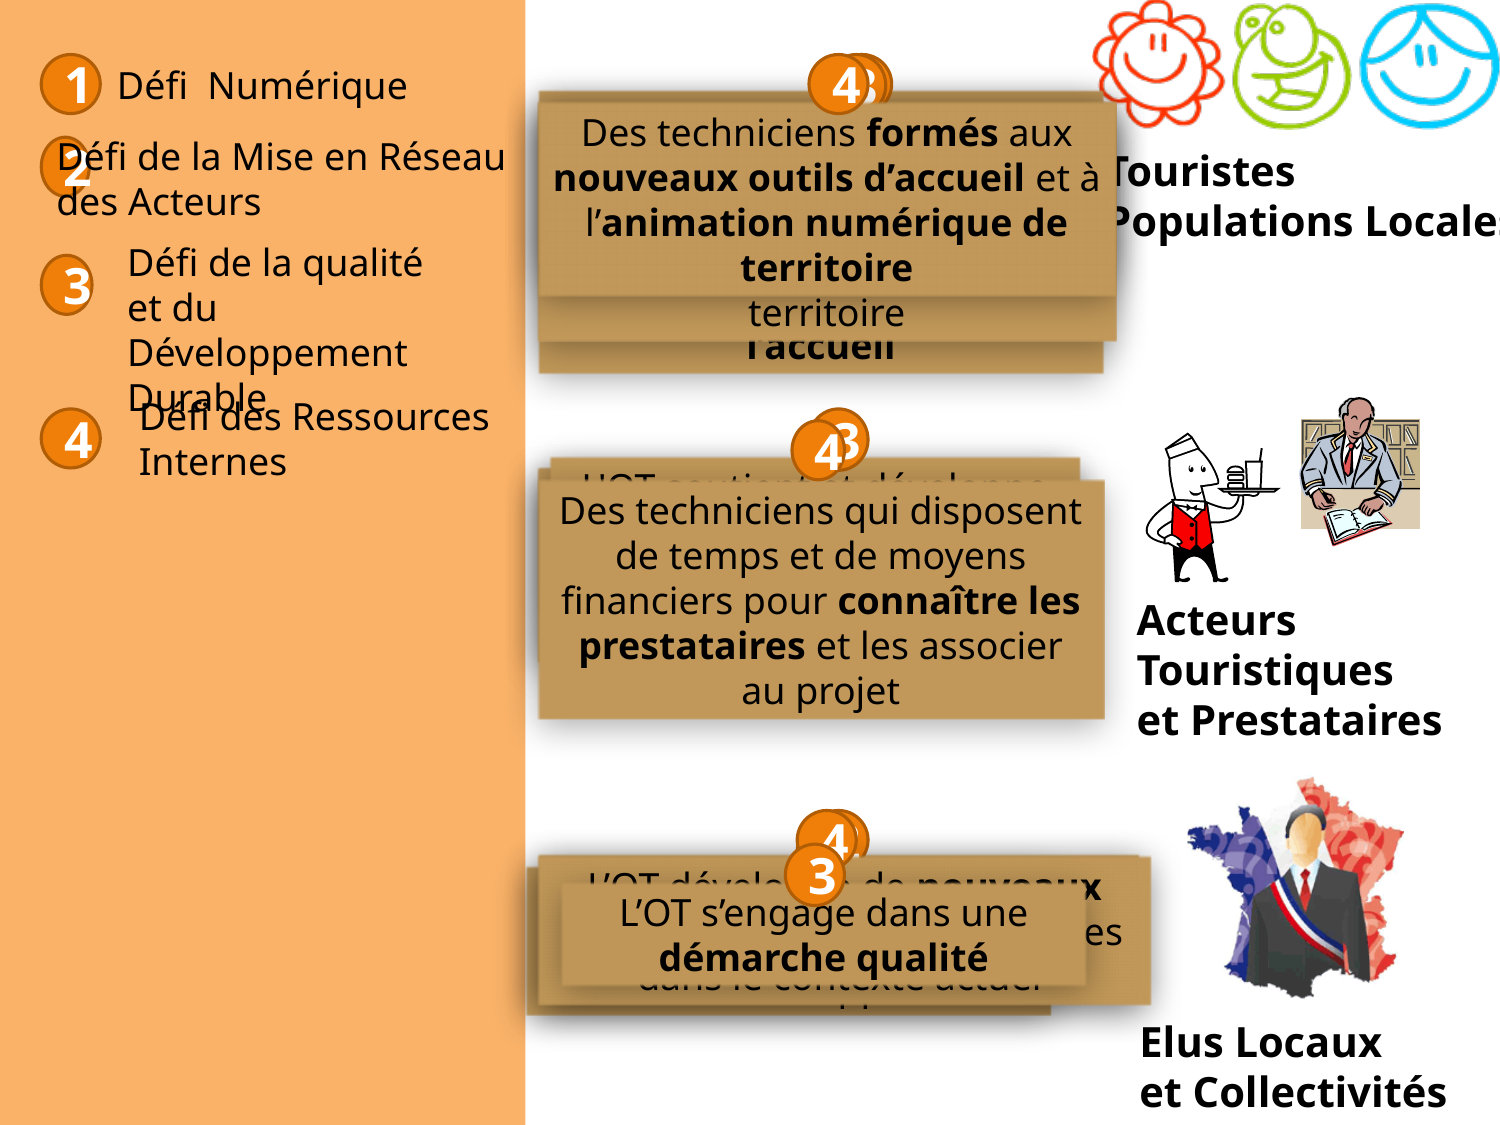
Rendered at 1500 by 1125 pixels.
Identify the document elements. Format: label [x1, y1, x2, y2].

text_box [0, 0, 527, 1125]
text_box [525, 821, 530, 972]
text_box [1092, 0, 1500, 254]
text_box [537, 810, 1152, 1008]
text_box [537, 54, 1117, 254]
text_box [537, 420, 1105, 677]
text_box [40, 54, 402, 116]
text_box [40, 125, 455, 231]
text_box [537, 275, 1117, 299]
text_box [1151, 774, 1436, 1125]
text_box [548, 408, 1082, 419]
text_box [40, 385, 551, 492]
text_box [40, 231, 479, 384]
text_box [560, 843, 1087, 988]
text_box [537, 307, 1105, 333]
text_box [1121, 396, 1500, 703]
